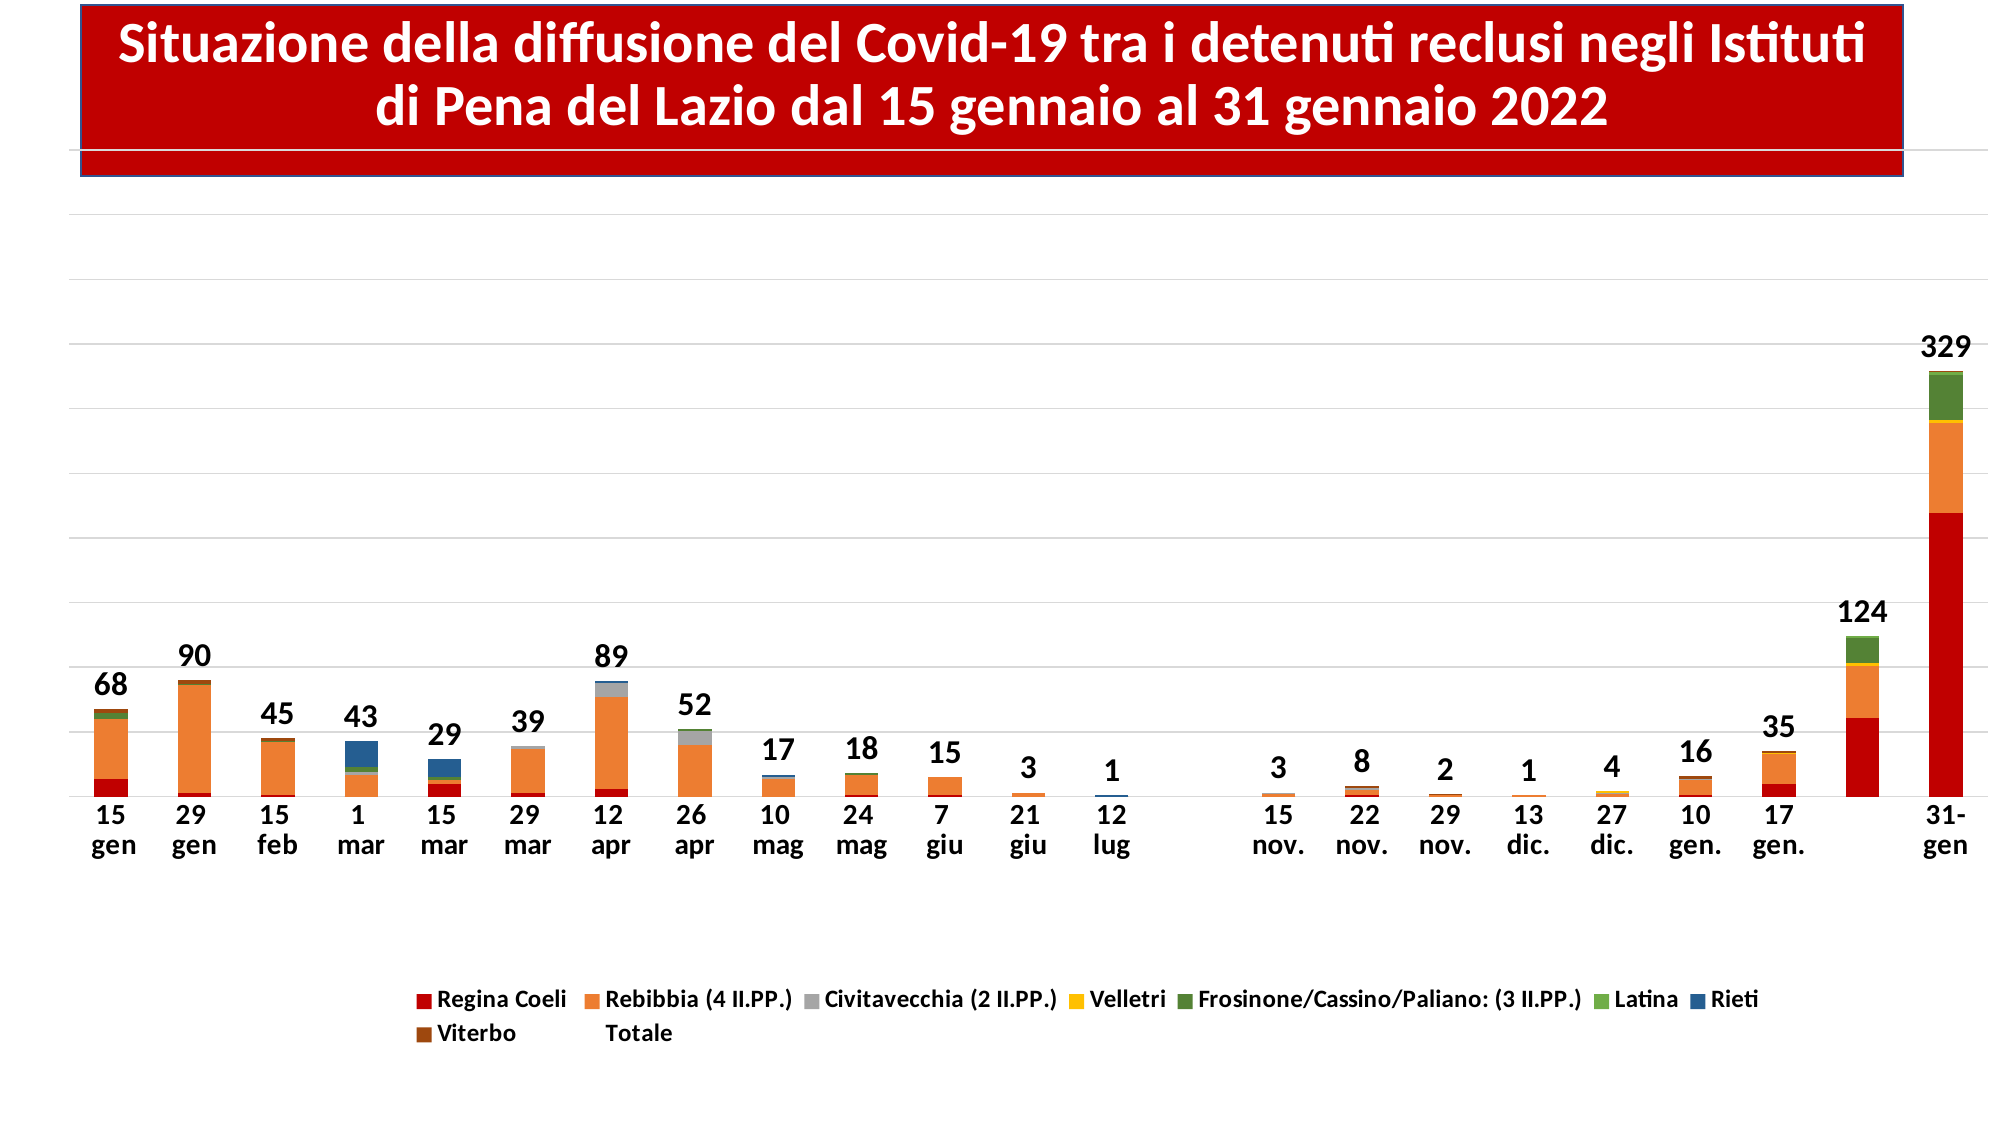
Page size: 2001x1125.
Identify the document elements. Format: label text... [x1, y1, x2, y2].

chart [37, 131, 2000, 1070]
text_box Situazione della diffusione del Covid-19 tra i detenuti reclusi negli Istituti di Pena del Lazio dal 15 gennaio al 31 gennaio 2022 [80, 4, 1904, 131]
